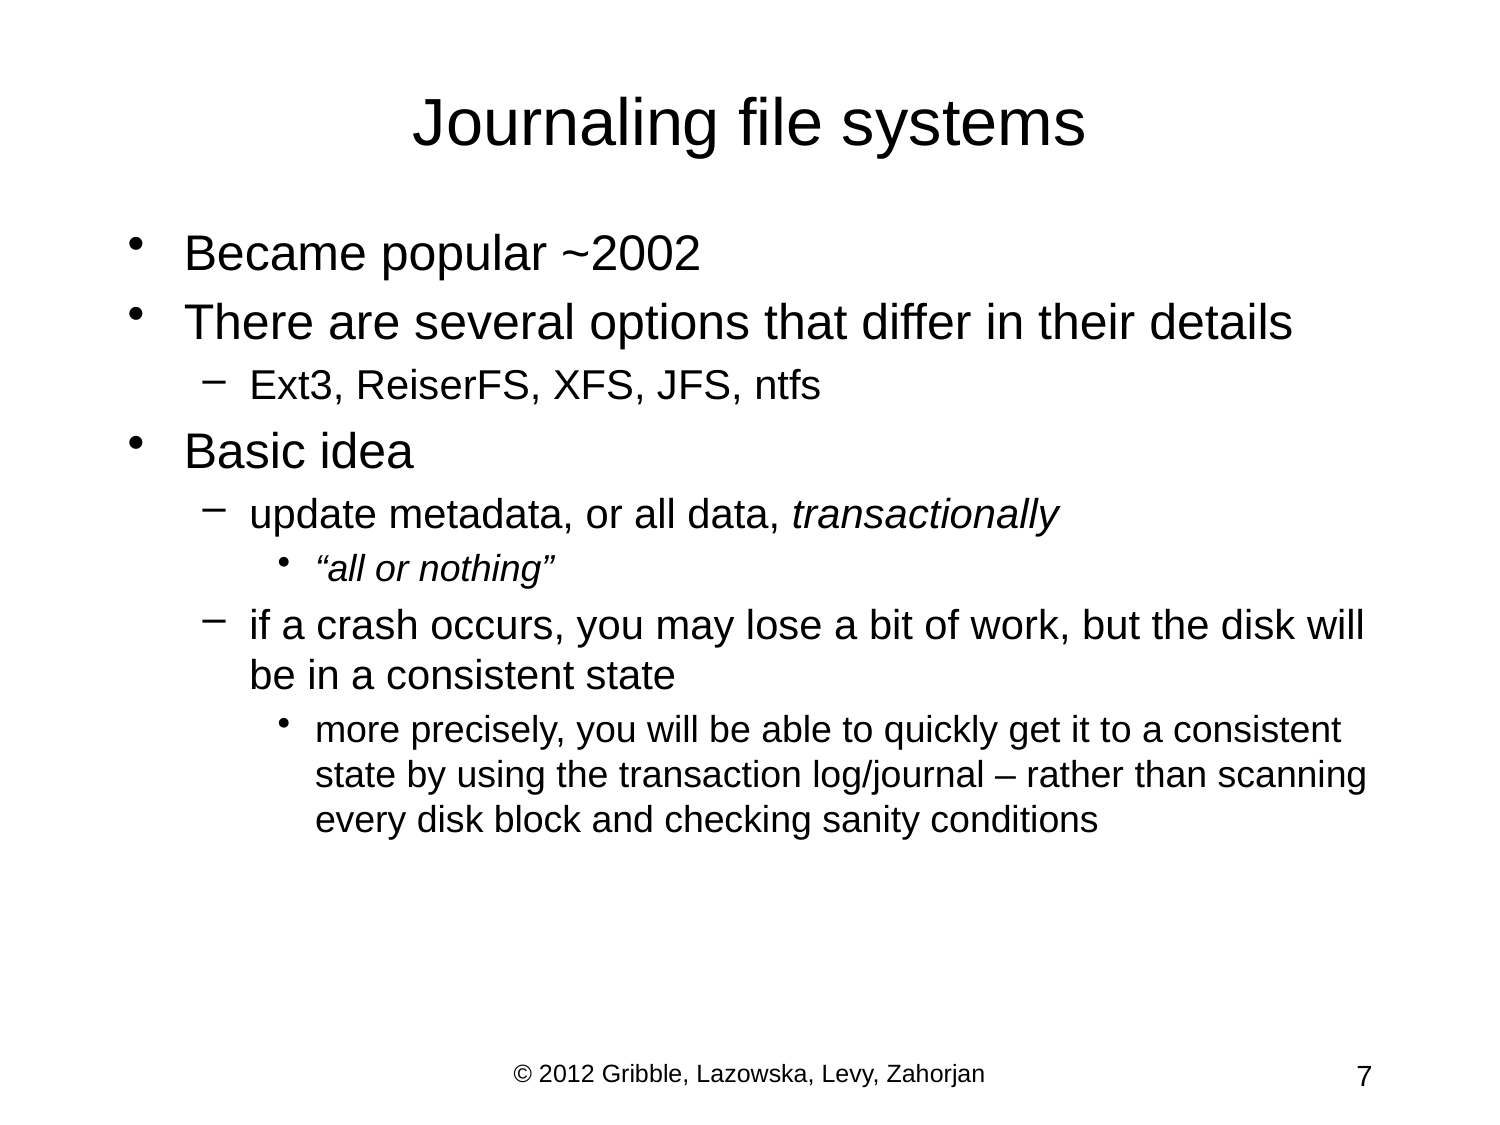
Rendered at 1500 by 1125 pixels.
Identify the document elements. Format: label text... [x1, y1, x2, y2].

slide_number 7 [1074, 1050, 1388, 1100]
list Became popular ~2002 There are several options that differ in their details Ext3, ReiserFS, XFS, JFS, ntfs Basic idea update metadata, or all data, transactionally “all or nothing” if a crash occurs, you may lose a bit of work, but the disk will be in a consistent state more precisely, you will be able to quickly get it to a consistent state by using the transaction log/journal – rather than scanning every disk block and checking sanity conditions [112, 212, 1388, 1025]
title Journaling file systems [112, 62, 1388, 175]
footer © 2012 Gribble, Lazowska, Levy, Zahorjan [474, 1050, 1025, 1100]
